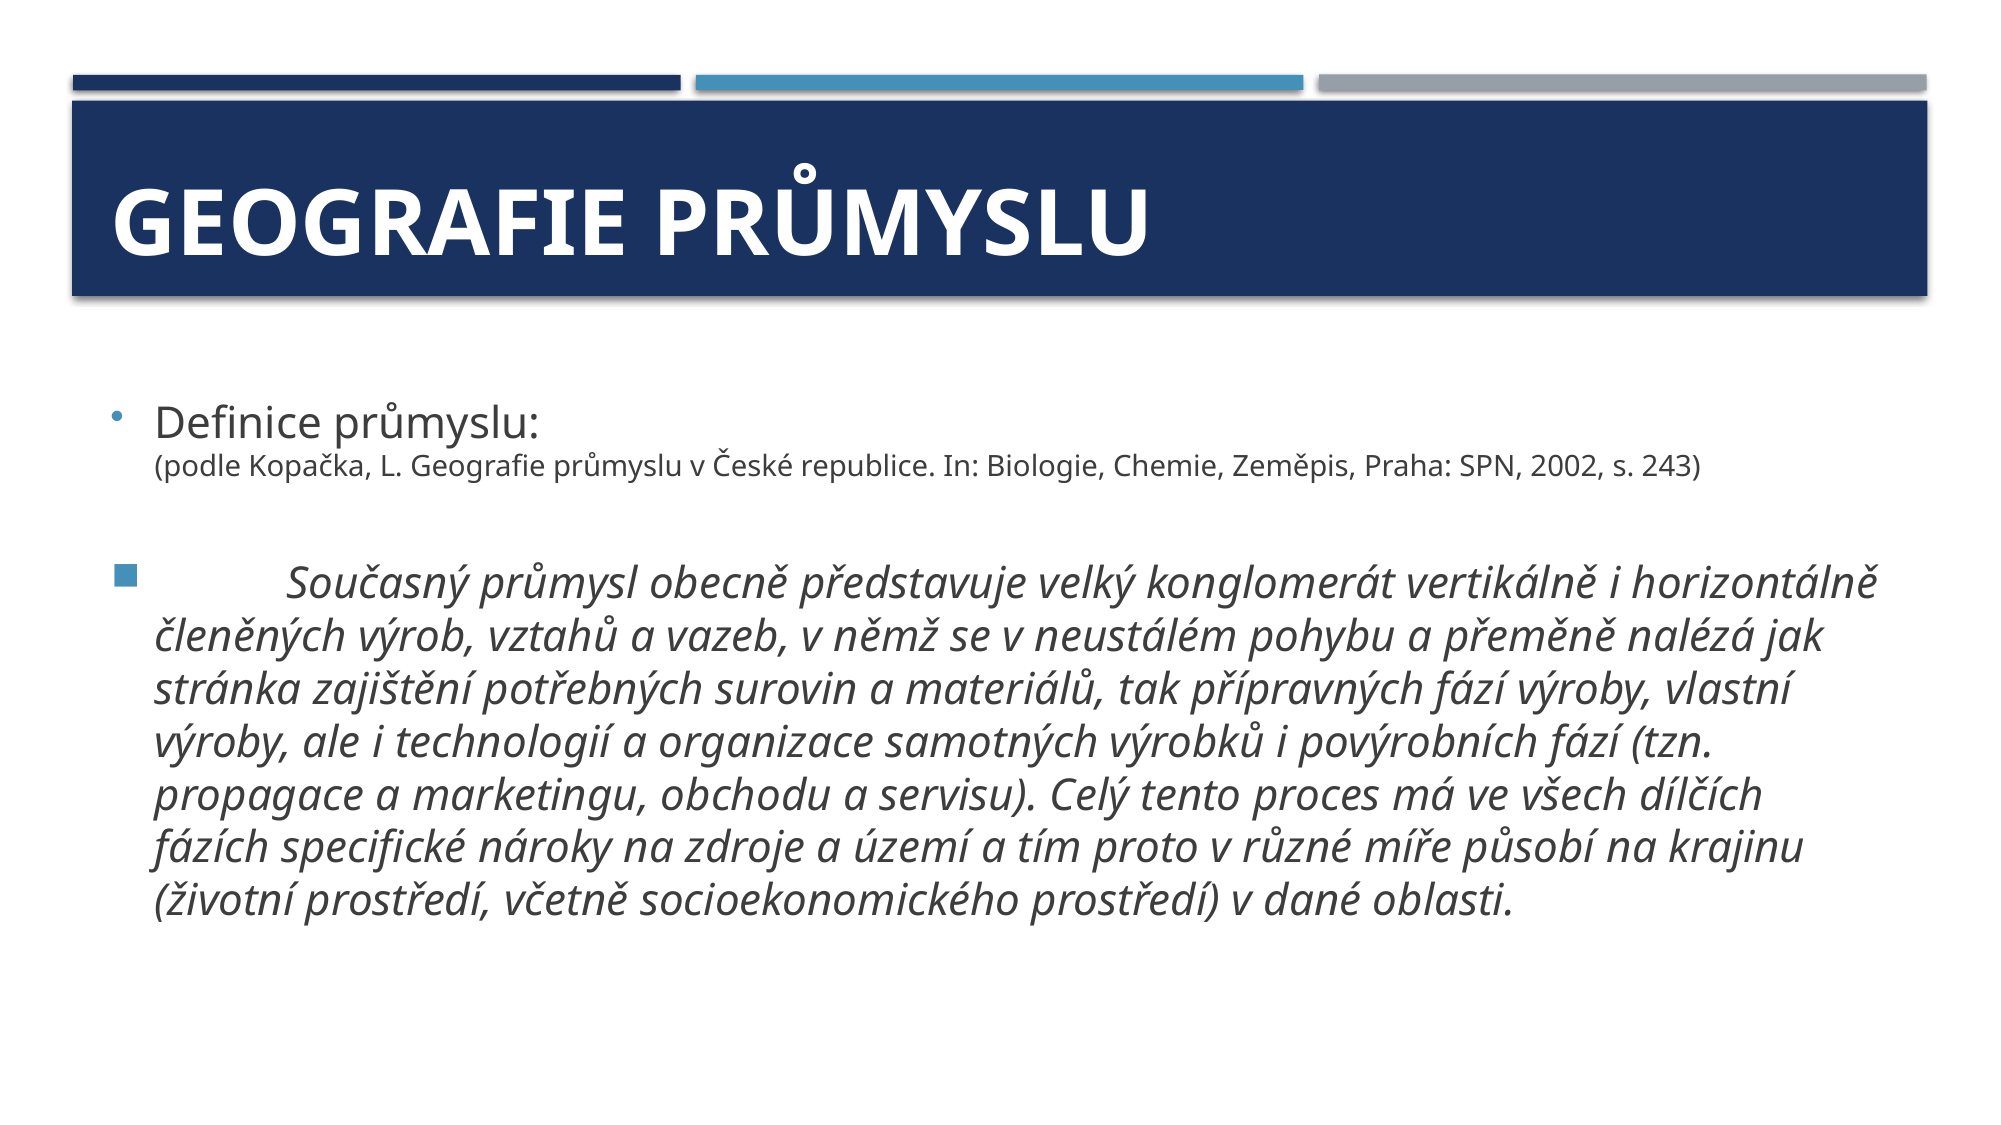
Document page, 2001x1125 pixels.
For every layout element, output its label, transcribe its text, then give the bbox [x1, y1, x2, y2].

list Definice průmyslu: (podle Kopačka, L. Geografie průmyslu v České republice. In: Biologie, Chemie, Zeměpis, Praha: SPN, 2002, s. 243) Současný průmysl obecně představuje velký konglomerát vertikálně i horizontálně členěných výrob, vztahů a vazeb, v němž se v neustálém pohybu a přeměně nalézá jak stránka zajištění potřebných surovin a materiálů, tak přípravných fází výroby, vlastní výroby, ale i technologií a organizace samotných výrobků i povýrobních fází (tzn. propagace a marketingu, obchodu a servisu). Celý tento proces má ve všech dílčích fázích specifické nároky na zdroje a území a tím proto v různé míře působí na krajinu (životní prostředí, včetně socioekonomického prostředí) v dané oblasti. [95, 357, 1905, 962]
title Geografie průmyslu [95, 115, 1905, 282]
